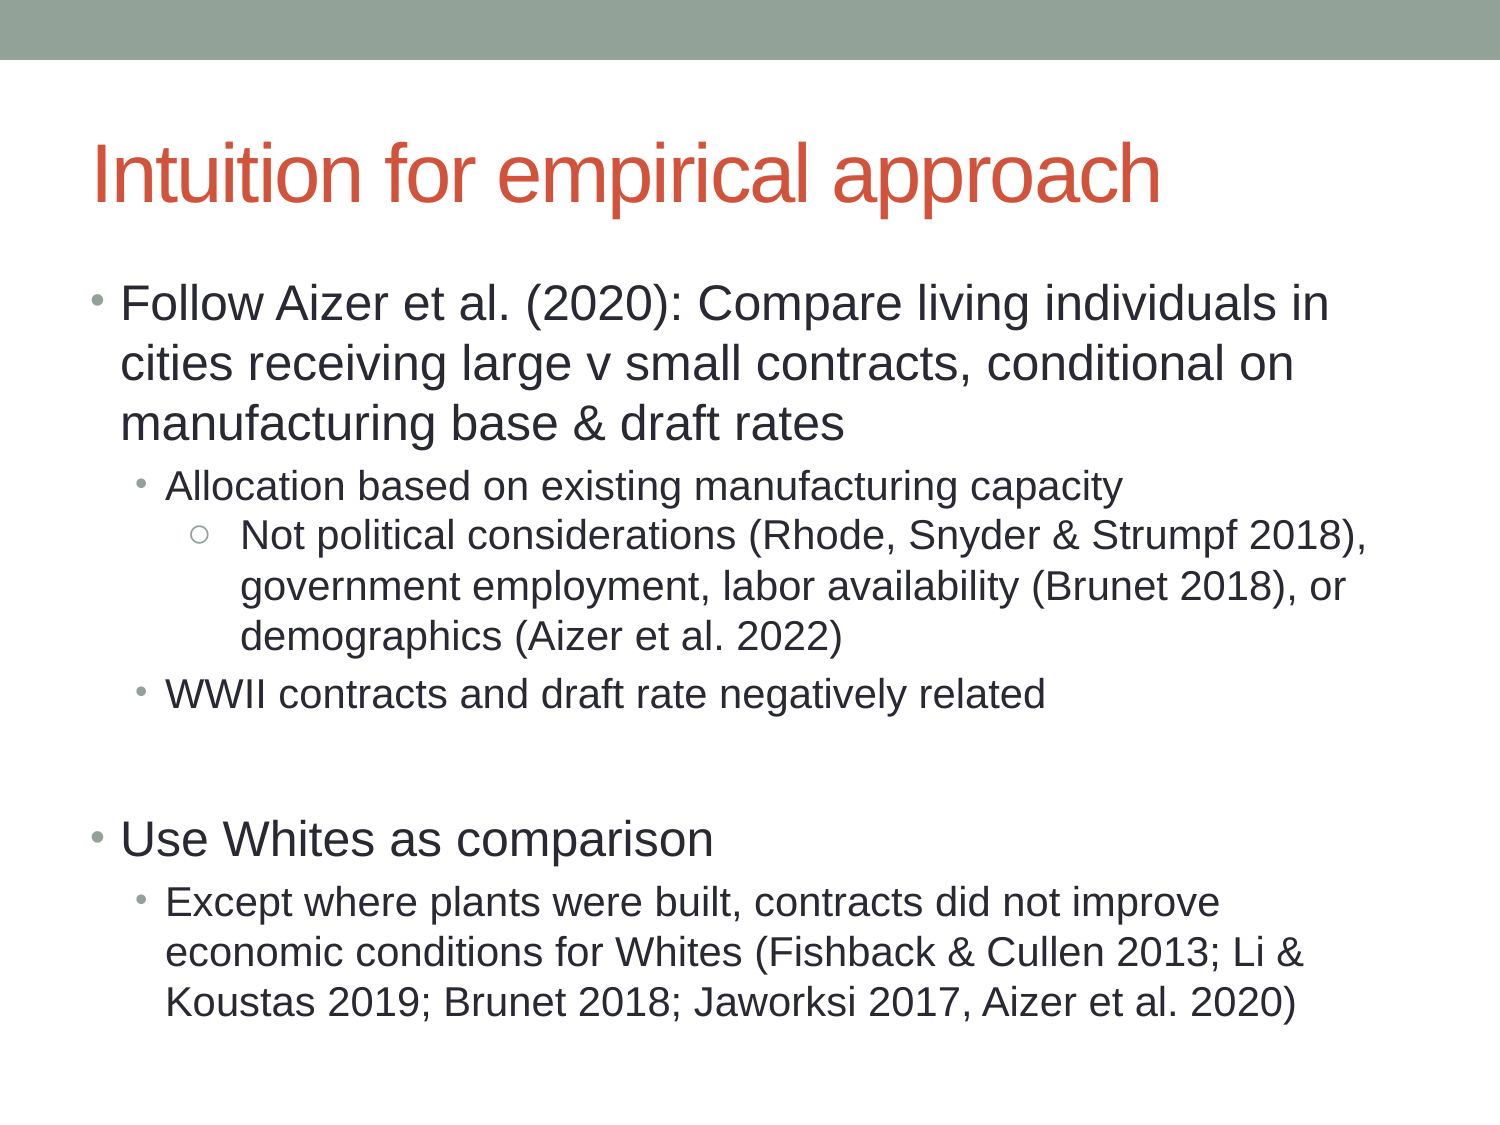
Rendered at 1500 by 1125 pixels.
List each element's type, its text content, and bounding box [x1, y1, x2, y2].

list Follow Aizer et al. (2020): Compare living individuals in cities receiving large v small contracts, conditional on manufacturing base & draft rates Allocation based on existing manufacturing capacity Not political considerations (Rhode, Snyder & Strumpf 2018), government employment, labor availability (Brunet 2018), or demographics (Aizer et al. 2022) WWII contracts and draft rate negatively related Use Whites as comparison Except where plants were built, contracts did not improve economic conditions for Whites (Fishback & Cullen 2013; Li & Koustas 2019; Brunet 2018; Jaworksi 2017, Aizer et al. 2020) [75, 262, 1425, 1063]
title Intuition for empirical approach [75, 87, 1425, 250]
